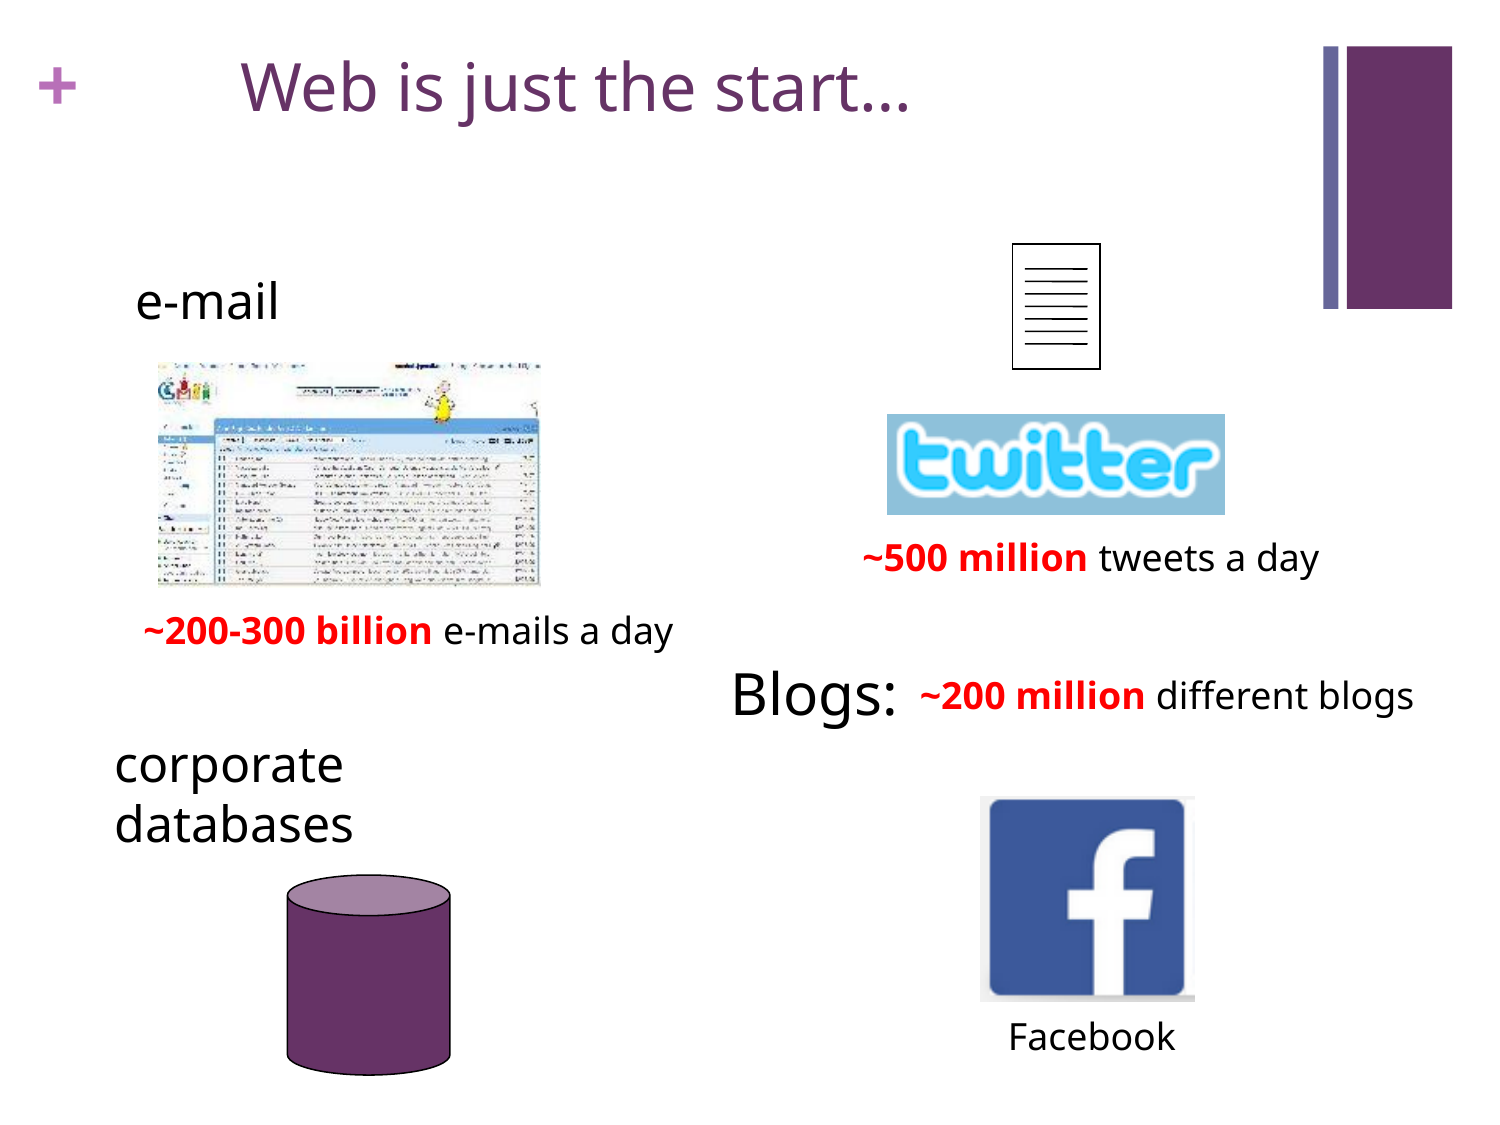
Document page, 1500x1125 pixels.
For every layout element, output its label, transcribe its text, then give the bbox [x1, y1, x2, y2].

title Web is just the start… [225, 37, 1425, 225]
text_box ~500 million tweets a day [847, 526, 1335, 587]
text_box corporate databases [99, 724, 500, 860]
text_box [1011, 243, 1101, 370]
text_box Blogs: [715, 650, 913, 735]
picture [979, 796, 1196, 1002]
text_box e-mail [120, 262, 433, 338]
picture [157, 361, 542, 588]
text_box ~200 million different blogs [905, 664, 1430, 725]
text_box [287, 875, 450, 1076]
text_box ~200-300 billion e-mails a day [128, 599, 689, 660]
text_box Facebook [993, 1011, 1192, 1066]
picture [886, 413, 1226, 515]
